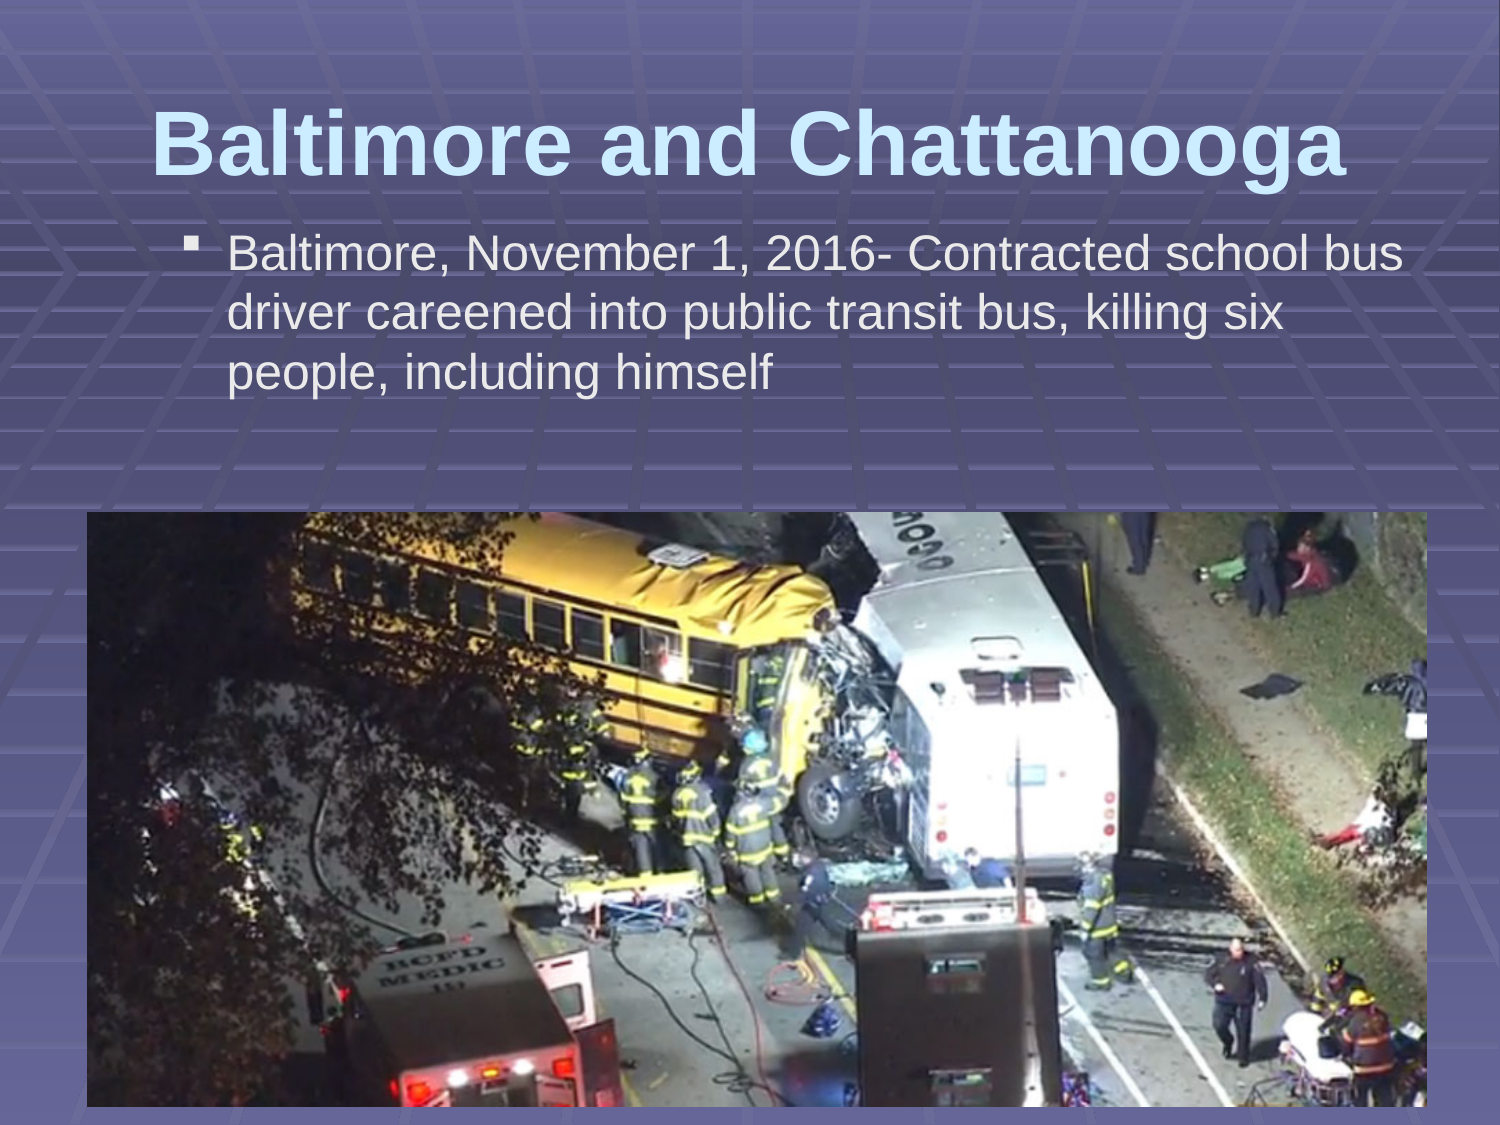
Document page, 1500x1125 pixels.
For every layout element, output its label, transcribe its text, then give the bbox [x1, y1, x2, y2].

picture [87, 512, 1428, 1107]
list Baltimore, November 1, 2016- Contracted school bus driver careened into public transit bus, killing six people, including himself [89, 212, 1440, 650]
title Baltimore and Chattanooga [74, 44, 1425, 233]
